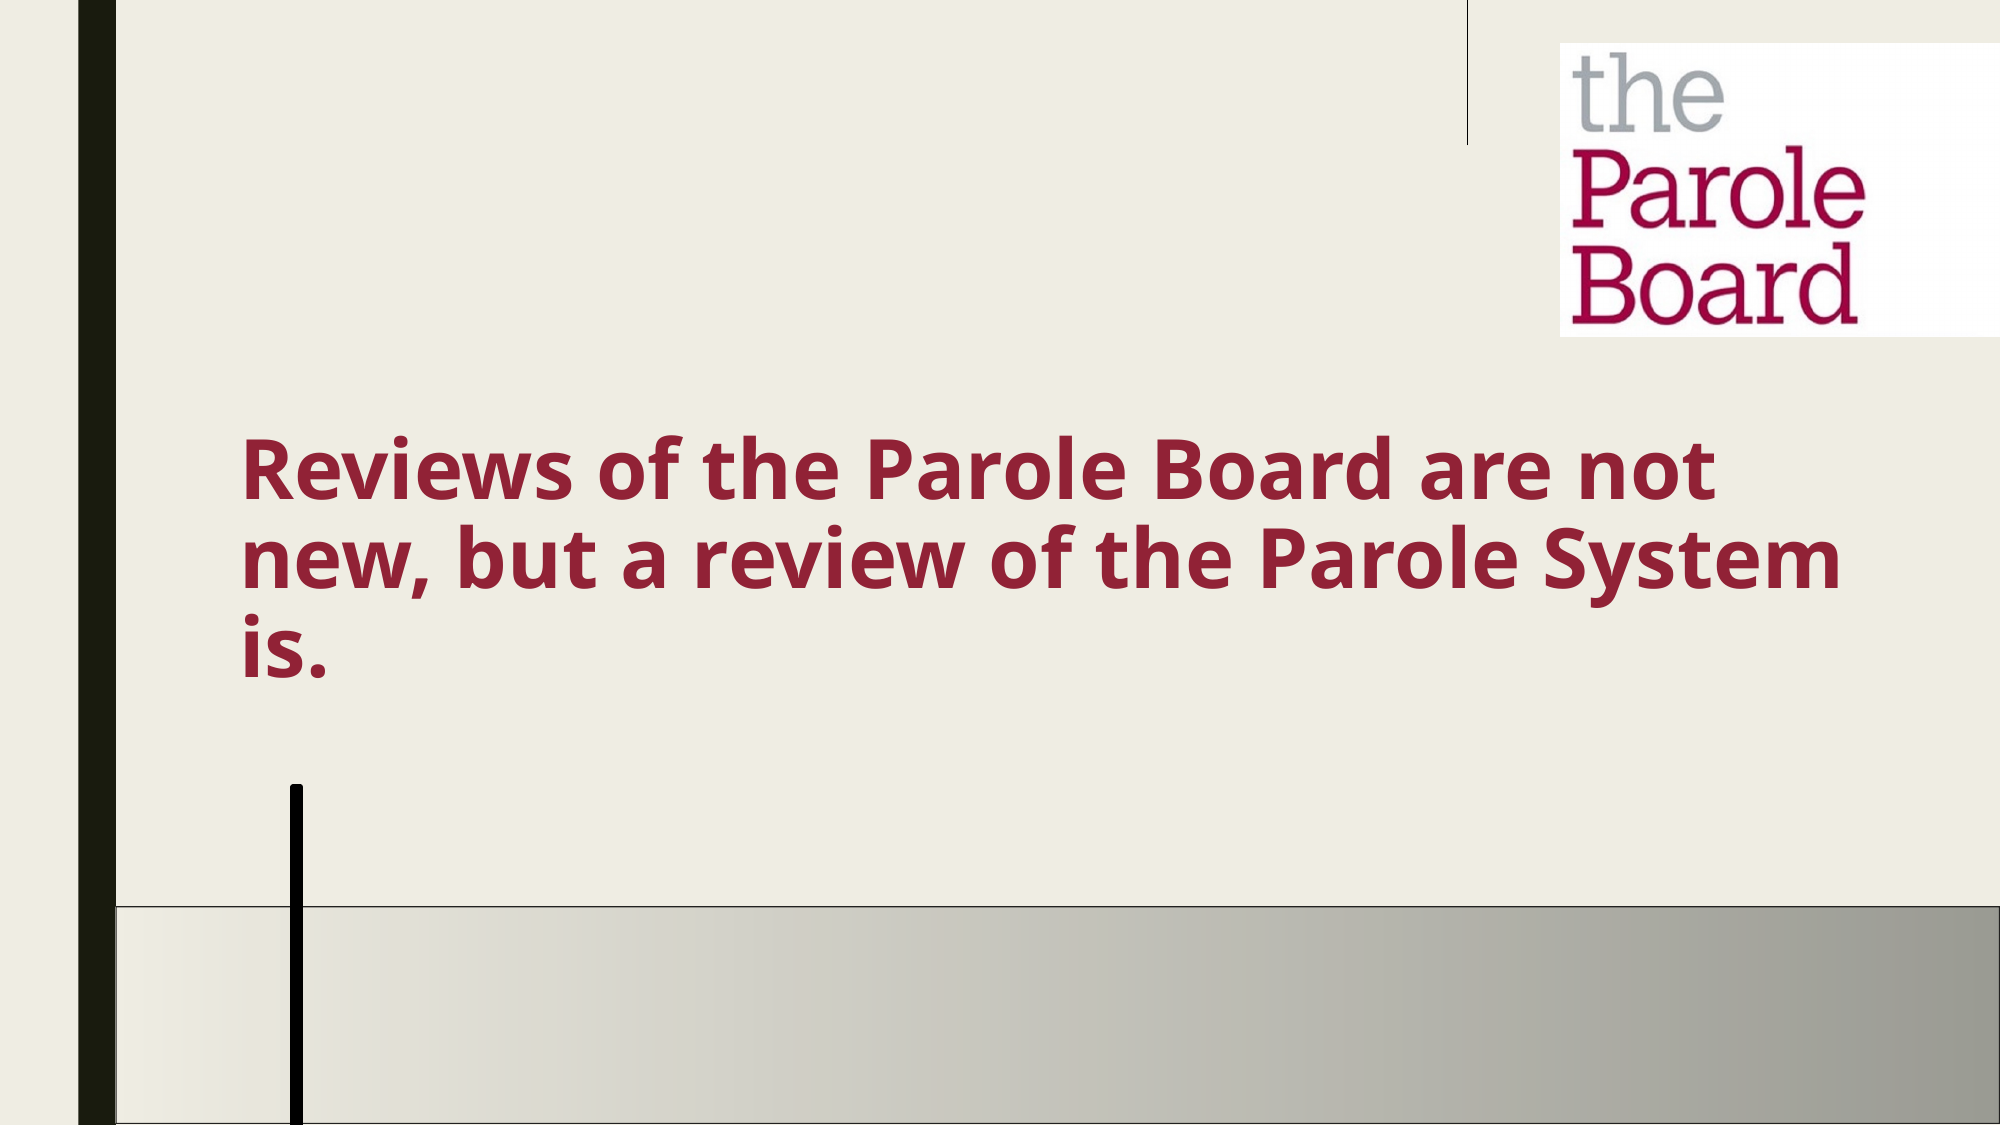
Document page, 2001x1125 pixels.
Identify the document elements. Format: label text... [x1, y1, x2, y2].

text_box [113, 904, 290, 1125]
text_box Reviews of the Parole Board are not new, but a review of the Parole System is. [224, 361, 1886, 703]
text_box [290, 784, 303, 1125]
text_box [303, 904, 2000, 1125]
picture [1559, 43, 2000, 337]
